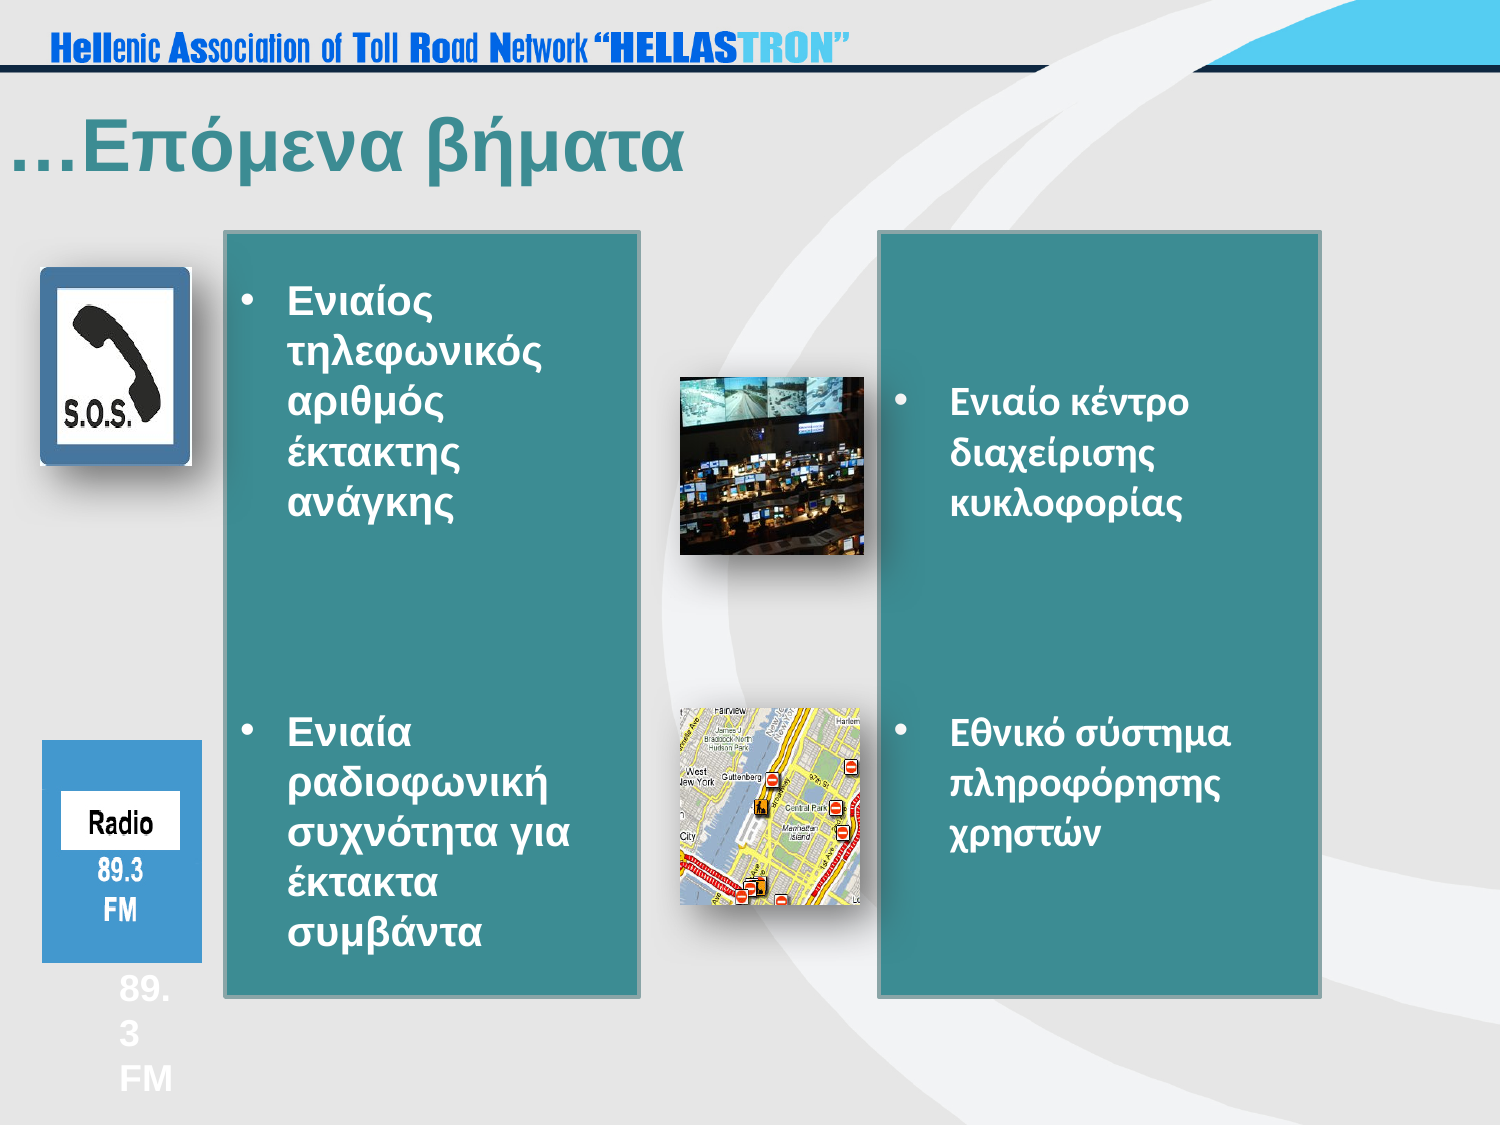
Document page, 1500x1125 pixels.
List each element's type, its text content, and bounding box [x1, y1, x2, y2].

text_box 89.3 FM [104, 971, 199, 1107]
text_box Ενιαίο κέντρο διαχείρισης κυκλοφορίας Εθνικό σύστημα πληροφόρησης χρηστών [877, 230, 1322, 999]
picture [0, 0, 1500, 1125]
text_box Ενιαίος τηλεφωνικός αριθμός έκτακτης ανάγκης Ενιαία ραδιοφωνική συχνότητα για έκτακτα συμβάντα [223, 230, 641, 999]
text_box …Επόμενα βήματα [0, 89, 1286, 195]
